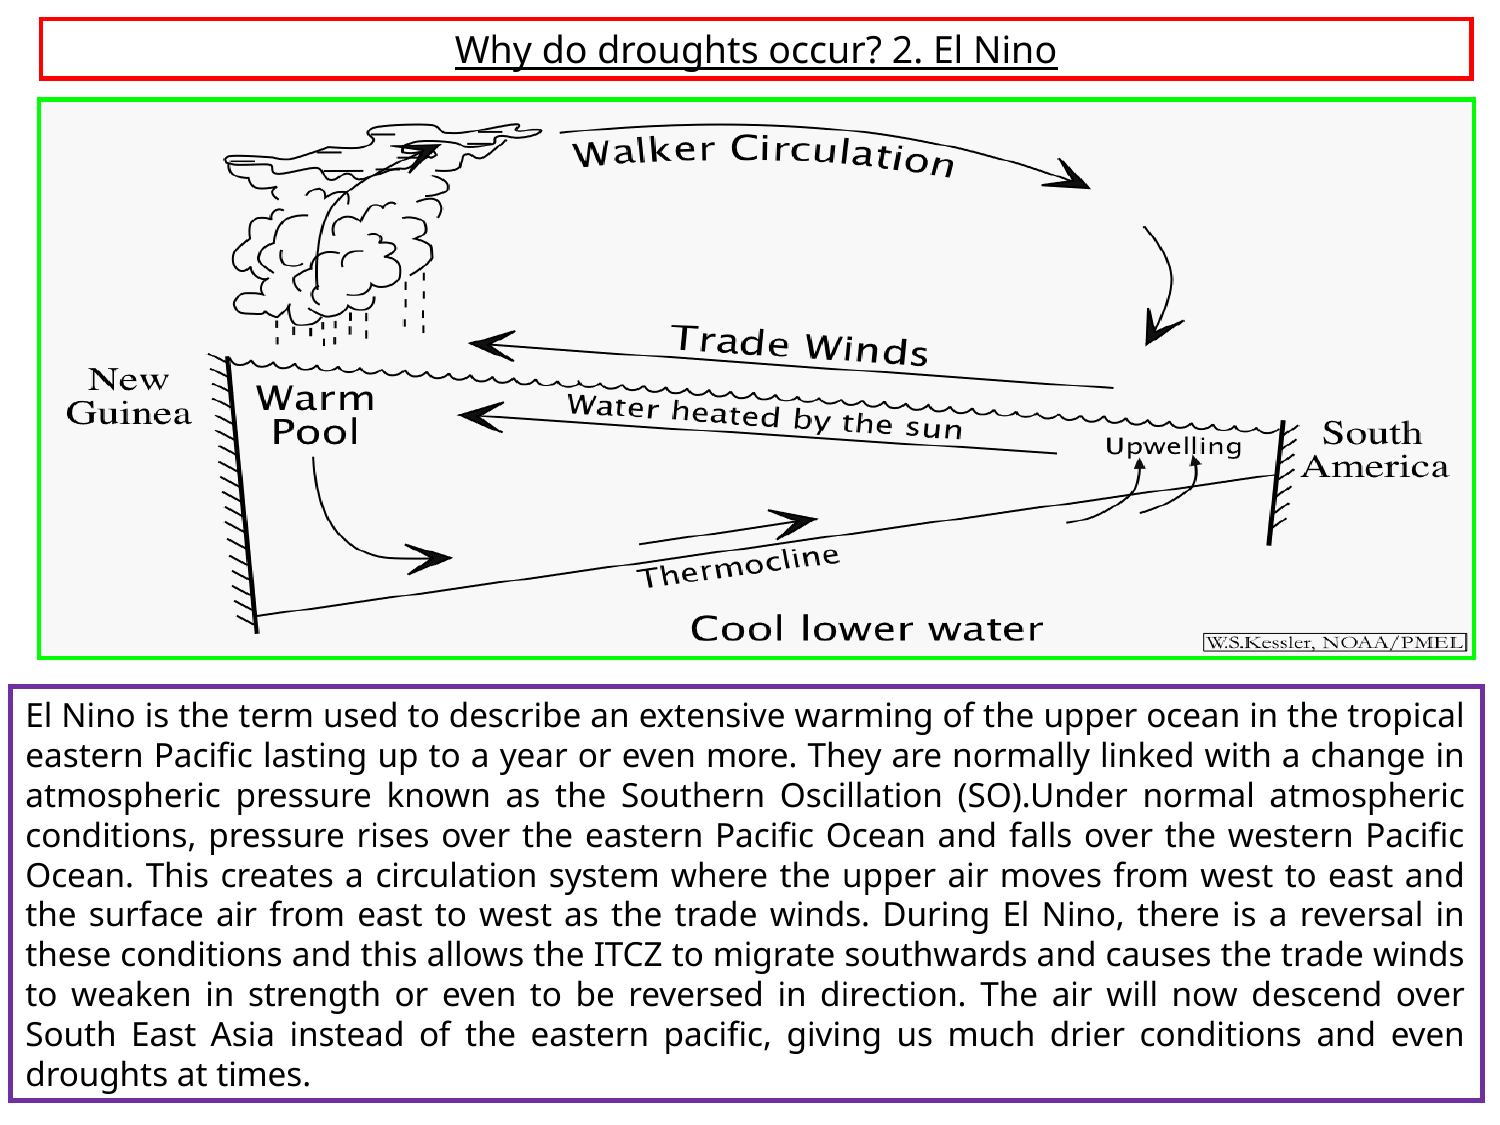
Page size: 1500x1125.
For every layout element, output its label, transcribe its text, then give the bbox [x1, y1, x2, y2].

text_box El Nino is the term used to describe an extensive warming of the upper ocean in the tropical eastern Pacific lasting up to a year or even more. They are normally linked with a change in atmospheric pressure known as the Southern Oscillation (SO).Under normal atmospheric conditions, pressure rises over the eastern Pacific Ocean and falls over the western Pacific Ocean. This creates a circulation system where the upper air moves from west to east and the surface air from east to west as the trade winds. During El Nino, there is a reversal in these conditions and this allows the ITCZ to migrate southwards and causes the trade winds to weaken in strength or even to be reversed in direction. The air will now descend over South East Asia instead of the eastern pacific, giving us much drier conditions and even droughts at times. [10, 686, 1483, 1101]
picture [40, 101, 1472, 656]
text_box Why do droughts occur? 2. El Nino [41, 18, 1472, 79]
